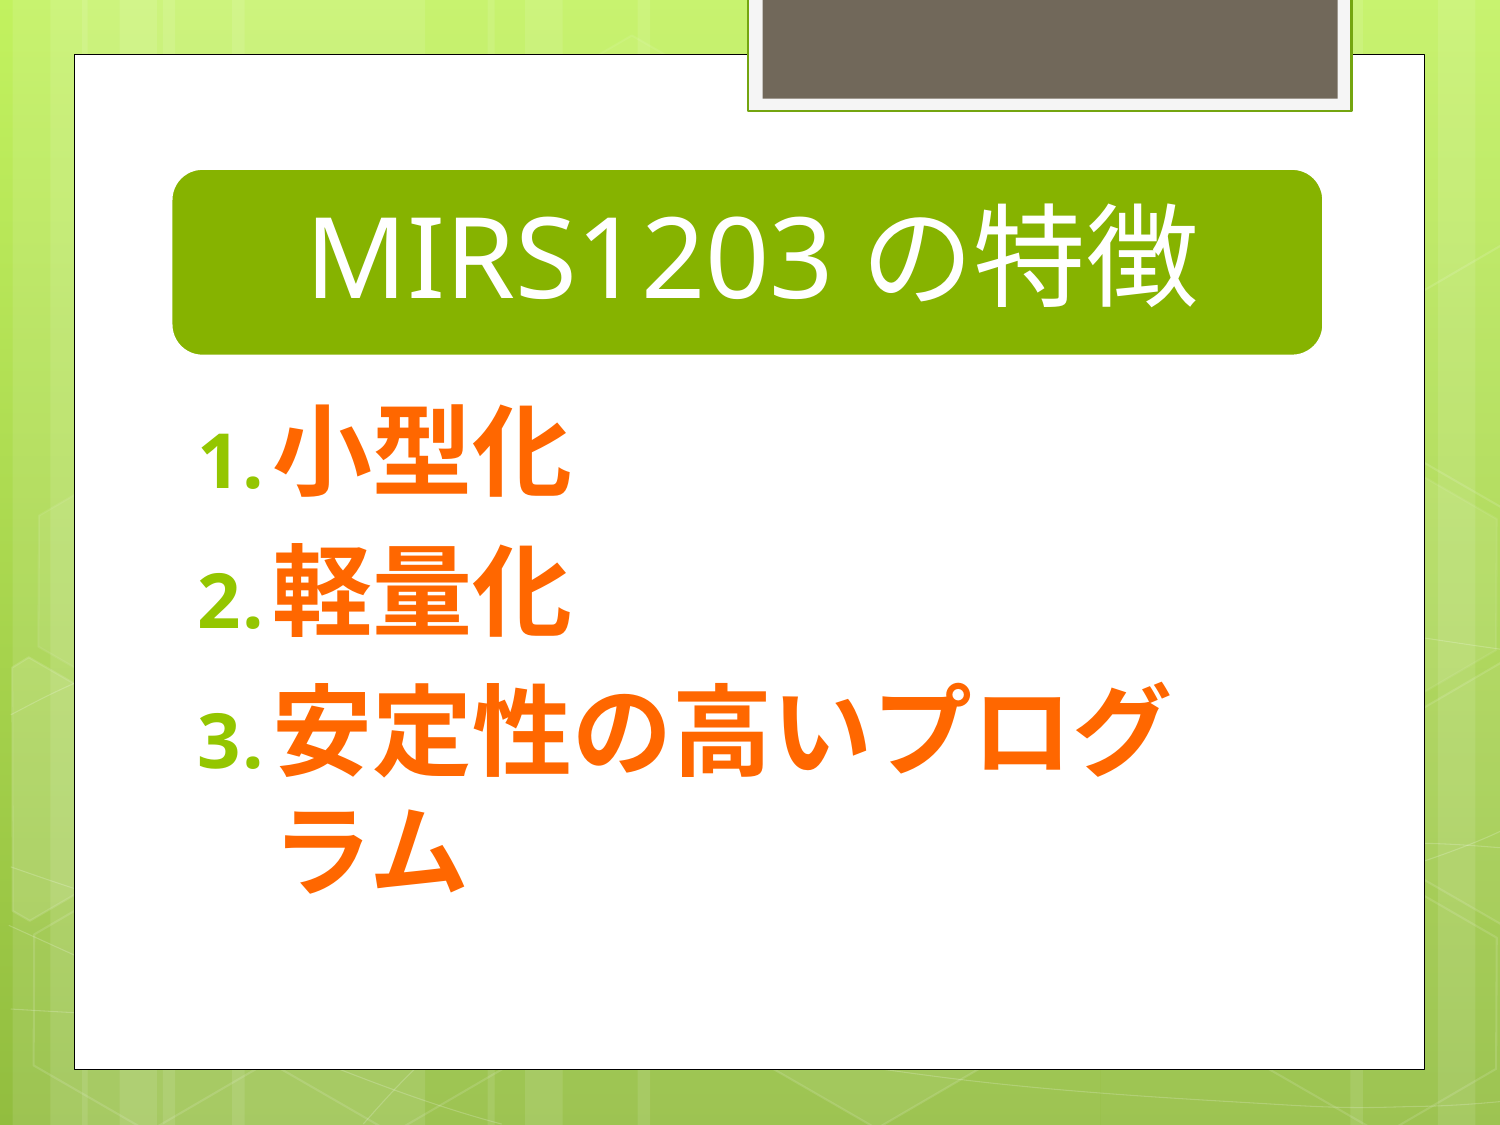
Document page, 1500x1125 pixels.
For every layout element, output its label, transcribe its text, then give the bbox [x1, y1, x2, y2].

list 小型化 軽量化 安定性の高いプログラム [171, 381, 1283, 957]
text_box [170, 168, 1324, 357]
